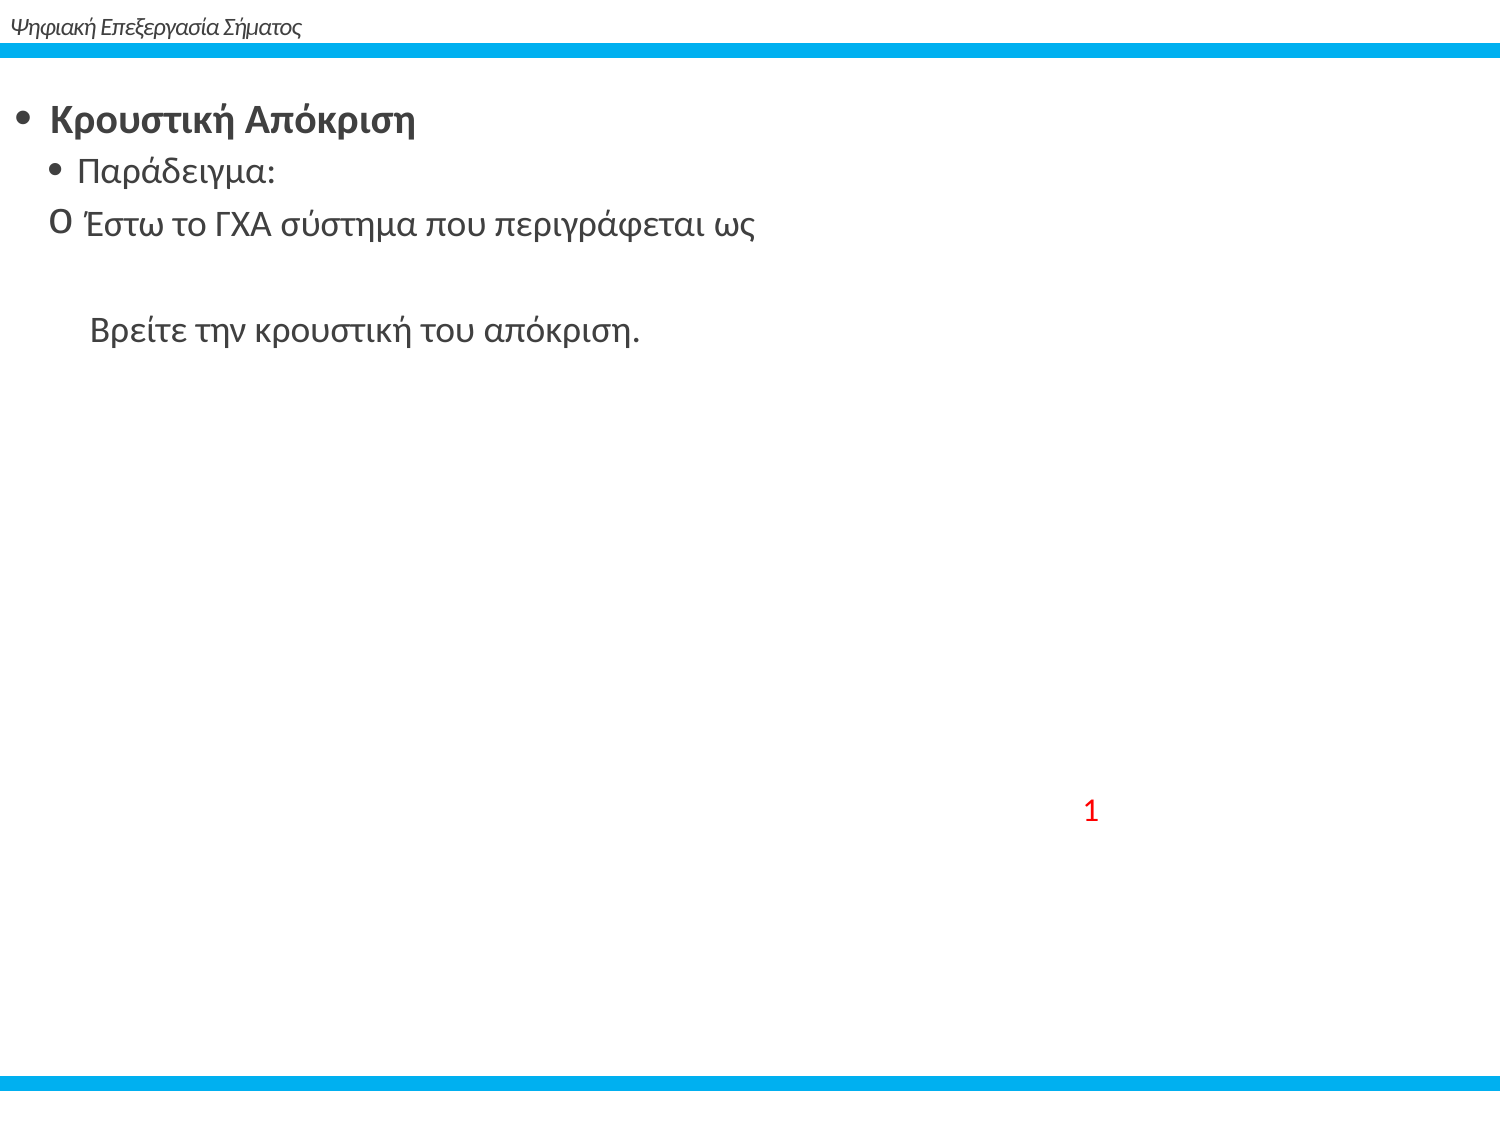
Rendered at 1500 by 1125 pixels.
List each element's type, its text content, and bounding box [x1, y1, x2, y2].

text_box [0, 43, 1500, 58]
title Ψηφιακή Επεξεργασία Σήματος [0, 20, 1484, 43]
text_box [0, 1076, 1500, 1091]
text_box 1 [1067, 781, 1117, 836]
